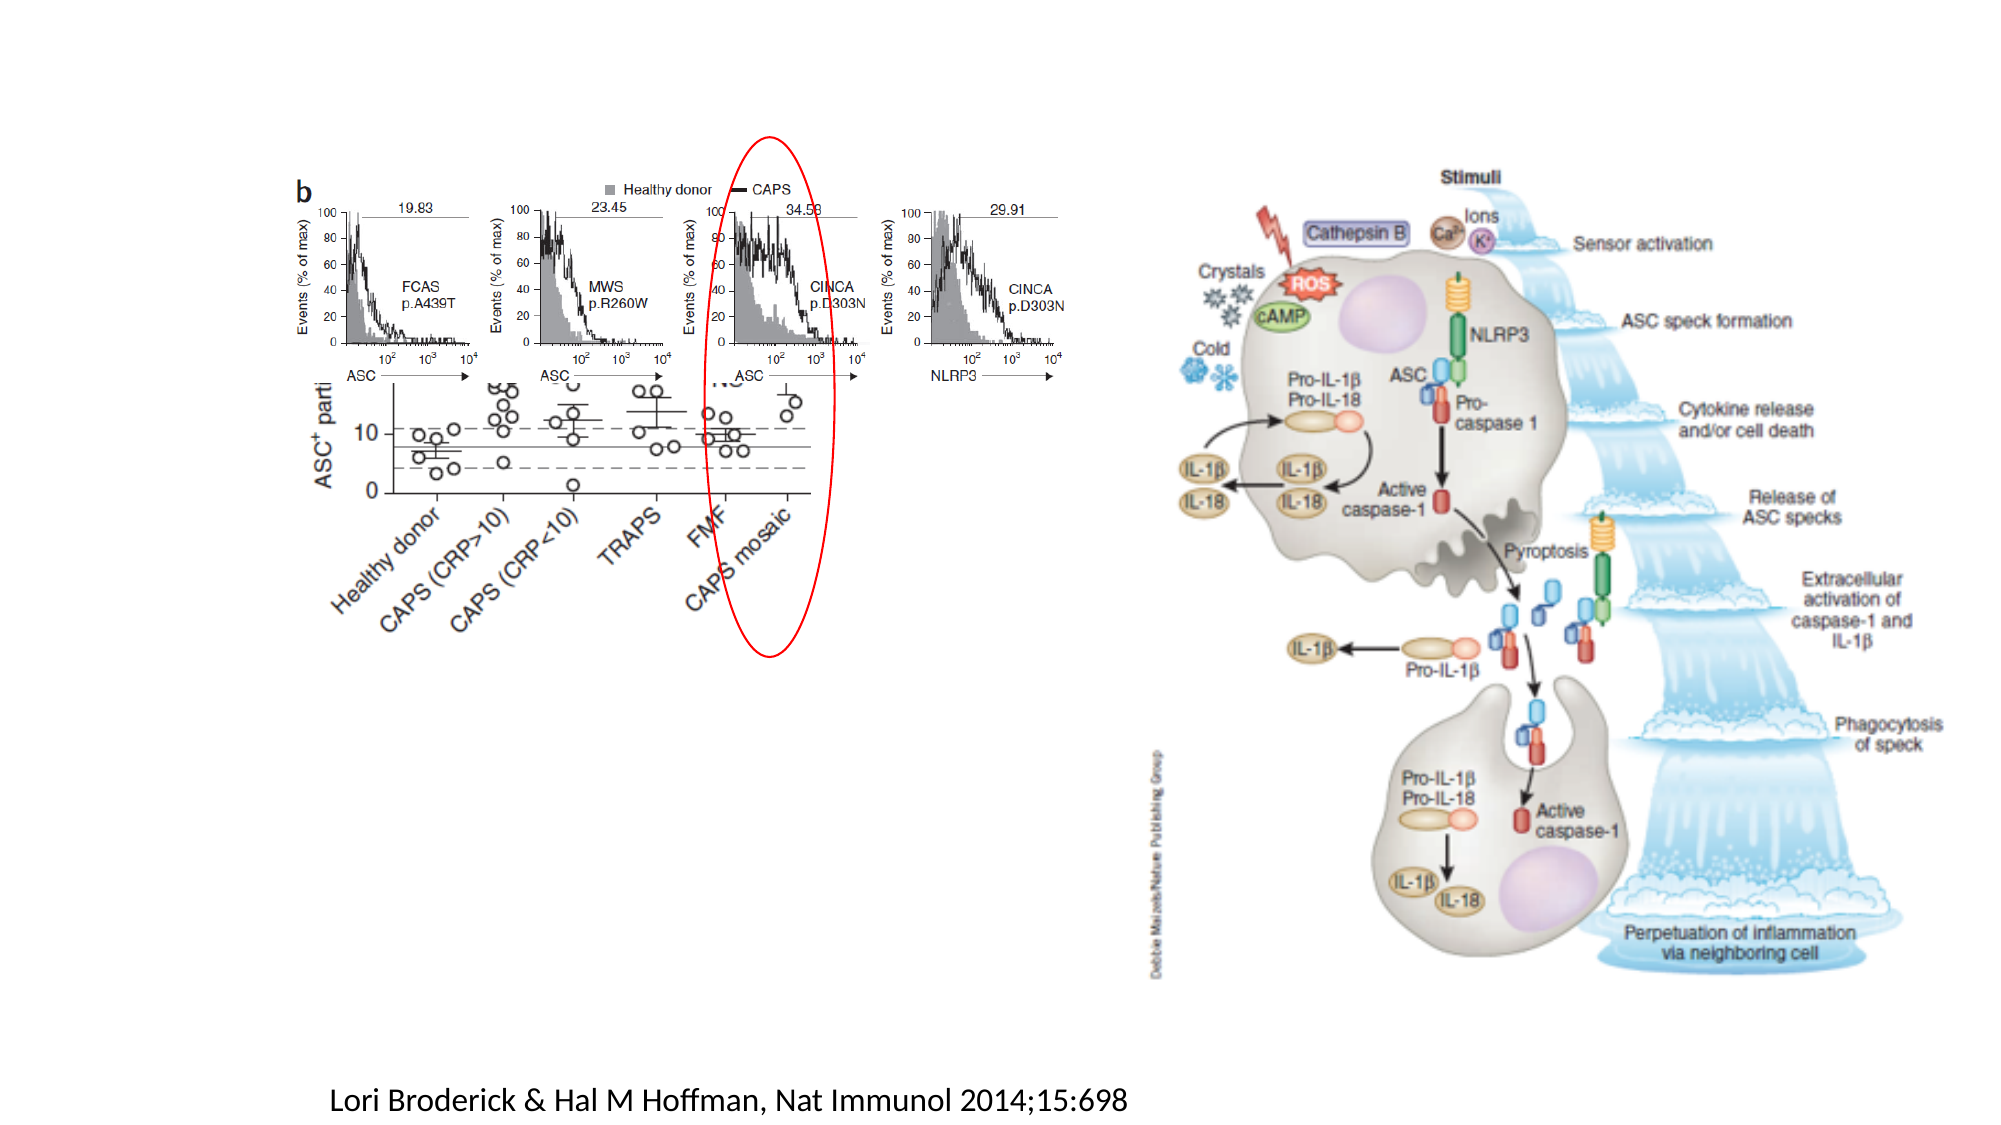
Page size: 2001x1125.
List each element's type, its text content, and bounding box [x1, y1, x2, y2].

picture [291, 172, 1071, 637]
text_box Lori Broderick & Hal M Hoffman, Nat Immunol 2014;15:698 [314, 1070, 1591, 1125]
text_box [736, 136, 804, 172]
text_box [811, 383, 836, 601]
picture [1093, 151, 1957, 1004]
text_box [743, 637, 796, 659]
